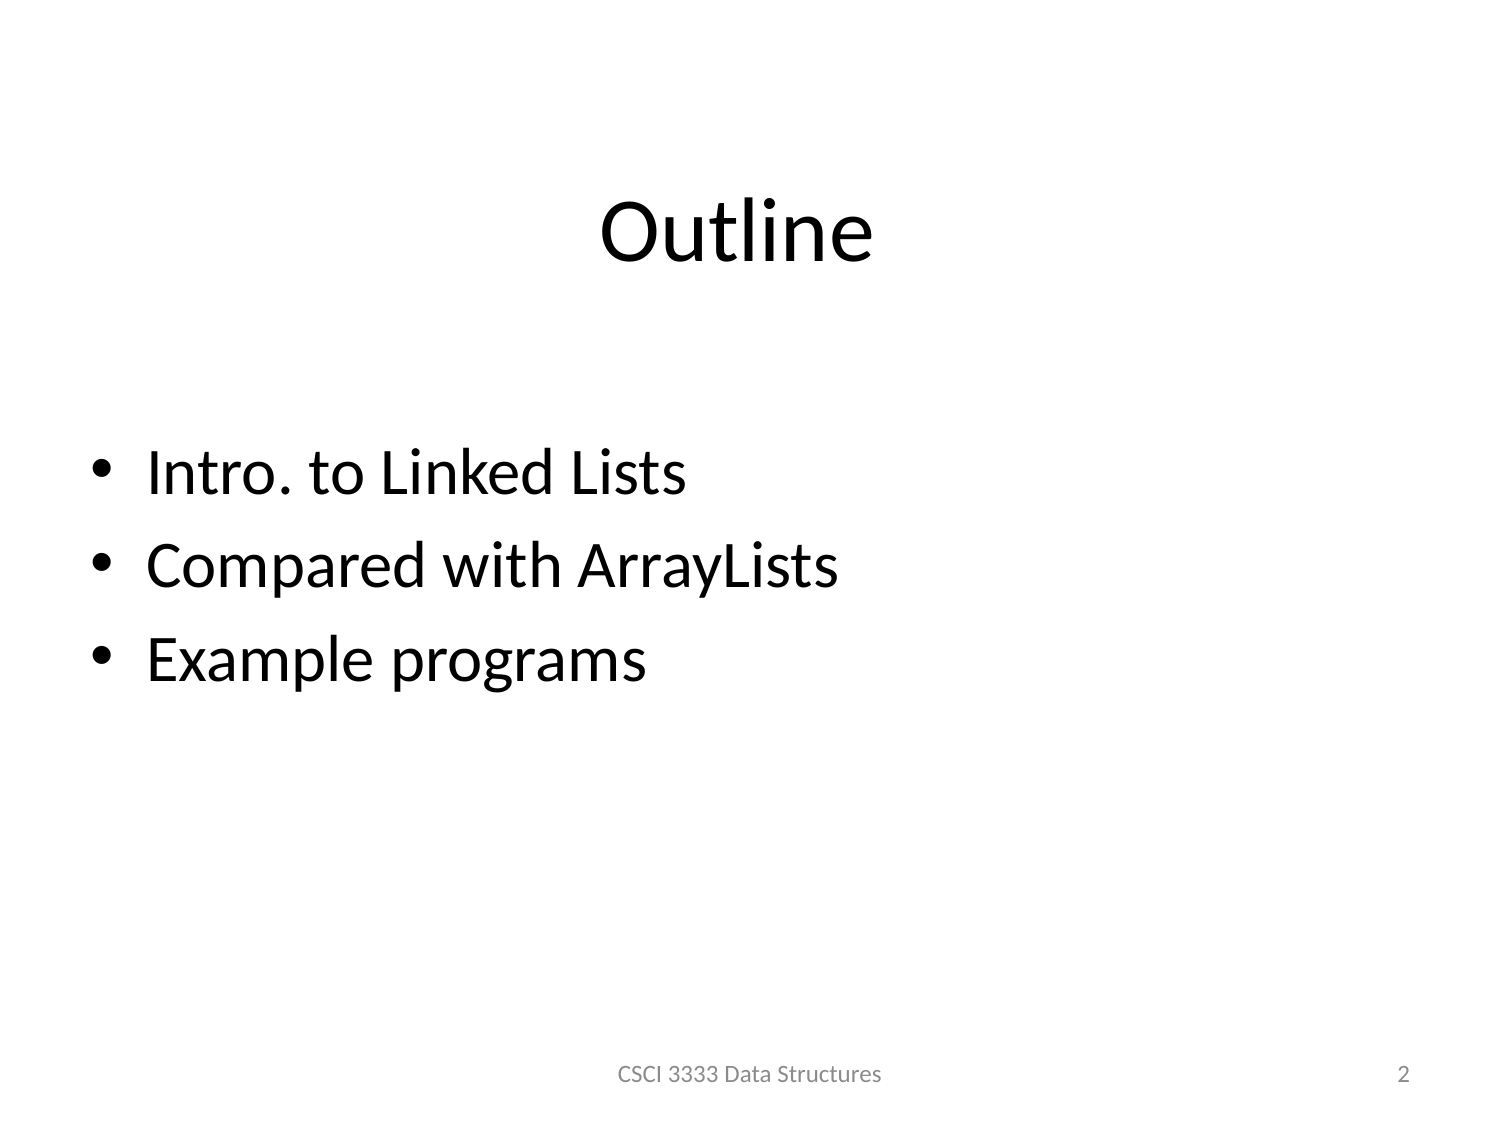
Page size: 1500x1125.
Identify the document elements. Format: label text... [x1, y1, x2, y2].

title Outline [62, 162, 1413, 288]
slide_number 2 [1074, 1042, 1425, 1103]
list Intro. to Linked Lists Compared with ArrayLists Example programs [75, 420, 1425, 738]
footer CSCI 3333 Data Structures [512, 1042, 988, 1103]
